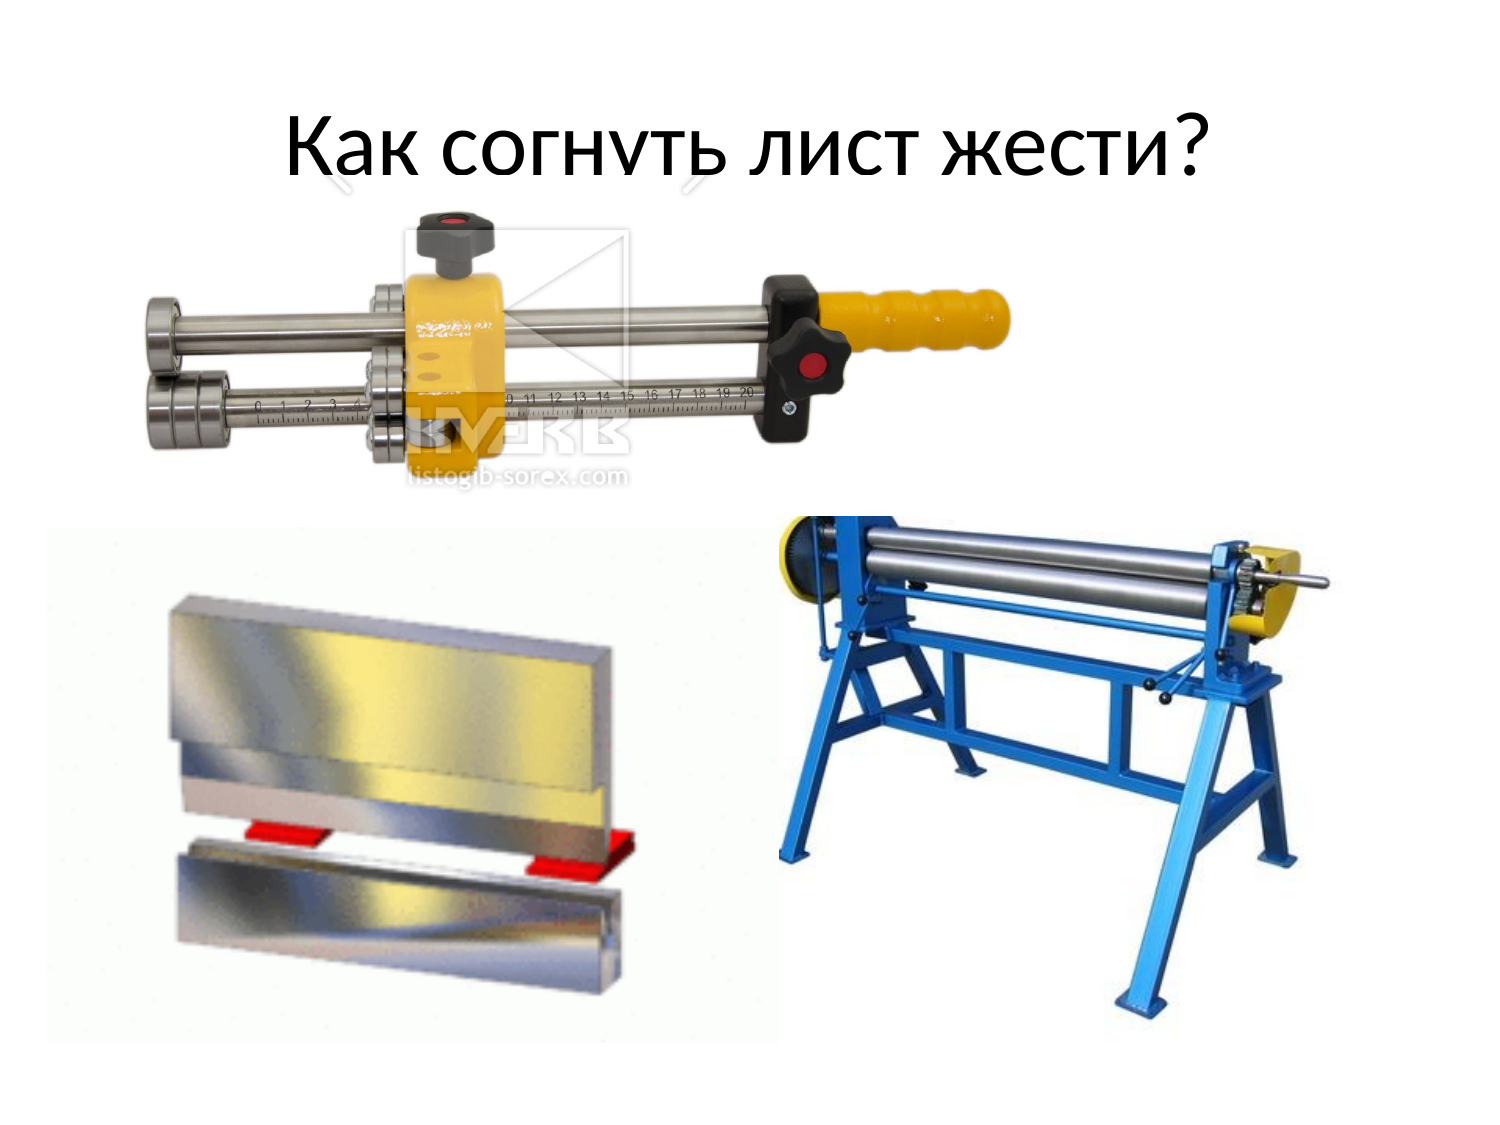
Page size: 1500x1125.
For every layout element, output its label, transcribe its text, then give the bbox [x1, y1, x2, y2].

title Как согнуть лист жести? [75, 45, 1425, 233]
picture [140, 175, 1020, 516]
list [777, 491, 1462, 1044]
picture [46, 527, 779, 1044]
